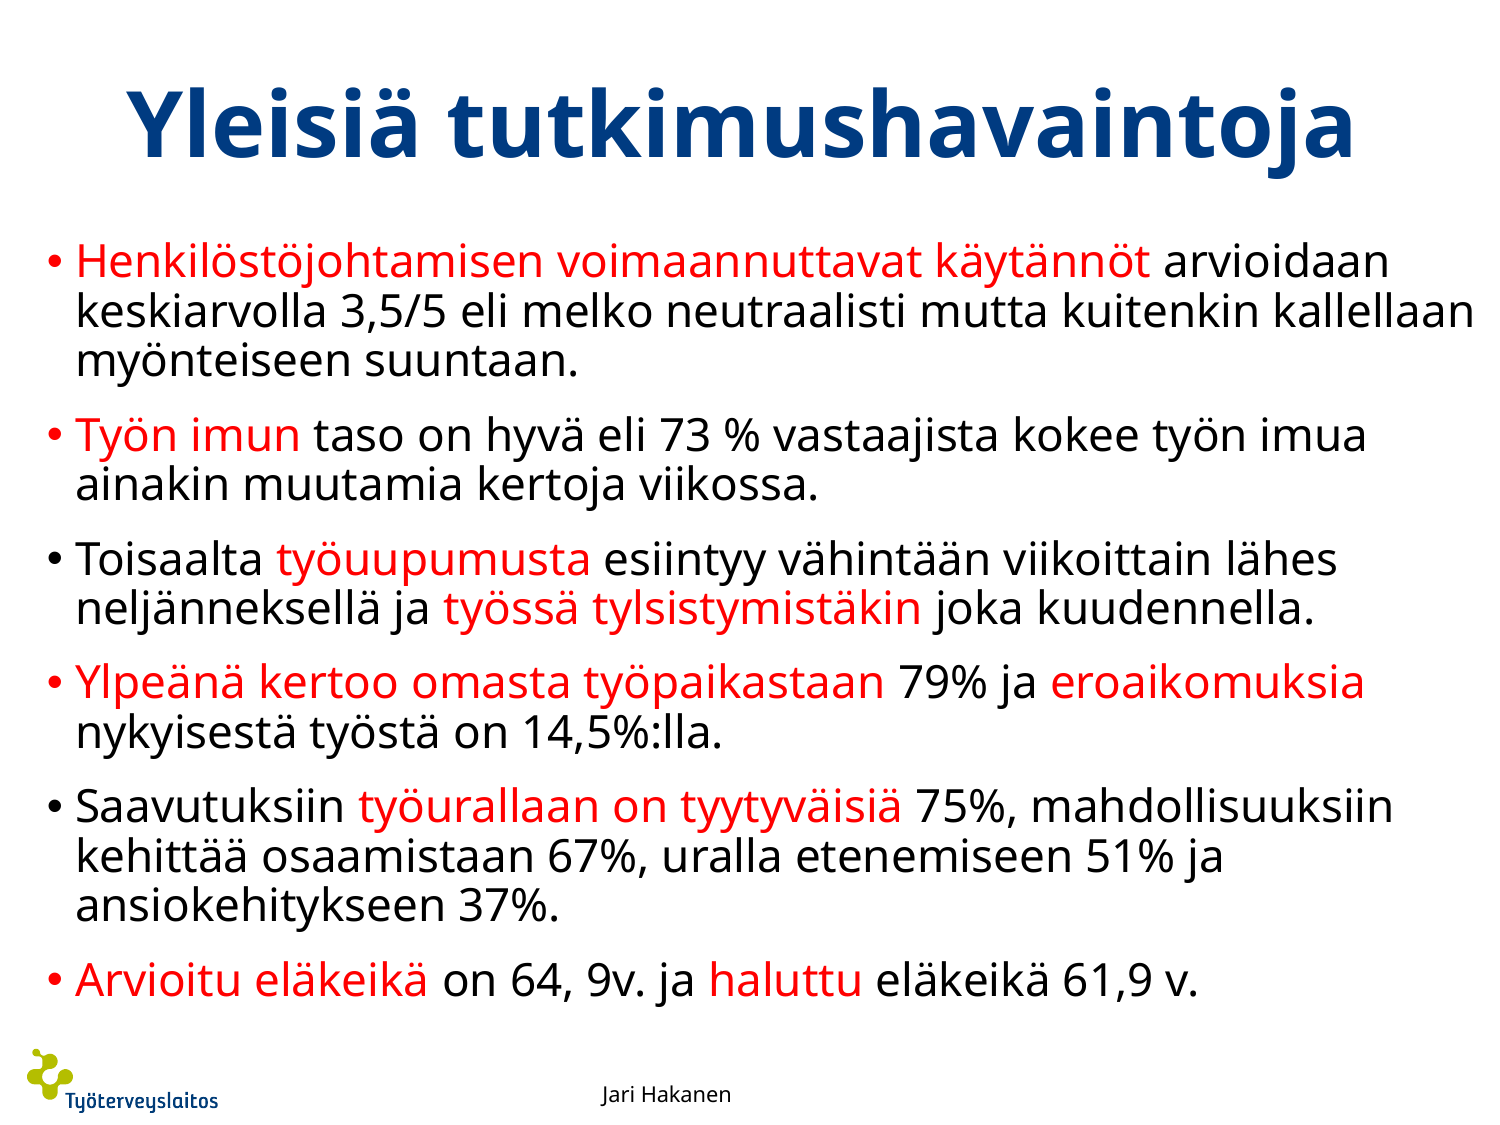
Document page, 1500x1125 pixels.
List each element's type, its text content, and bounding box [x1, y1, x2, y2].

text_box Jari Hakanen [587, 1072, 748, 1114]
list Henkilöstöjohtamisen voimaannuttavat käytännöt arvioidaan keskiarvolla 3,5/5 eli melko neutraalisti mutta kuitenkin kallellaan myönteiseen suuntaan. Työn imun taso on hyvä eli 73 % vastaajista kokee työn imua ainakin muutamia kertoja viikossa. Toisaalta työuupumusta esiintyy vähintään viikoittain lähes neljänneksellä ja työssä tylsistymistäkin joka kuudennella. Ylpeänä kertoo omasta työpaikastaan 79% ja eroaikomuksia nykyisestä työstä on 14,5%:lla. Saavutuksiin työurallaan on tyytyväisiä 75%, mahdollisuuksiin kehittää osaamistaan 67%, uralla etenemiseen 51% ja ansiokehitykseen 37%. Arvioitu eläkeikä on 64, 9v. ja haluttu eläkeikä 61,9 v. [41, 230, 1500, 1108]
title Yleisiä tutkimushavaintoja [41, 24, 1460, 230]
